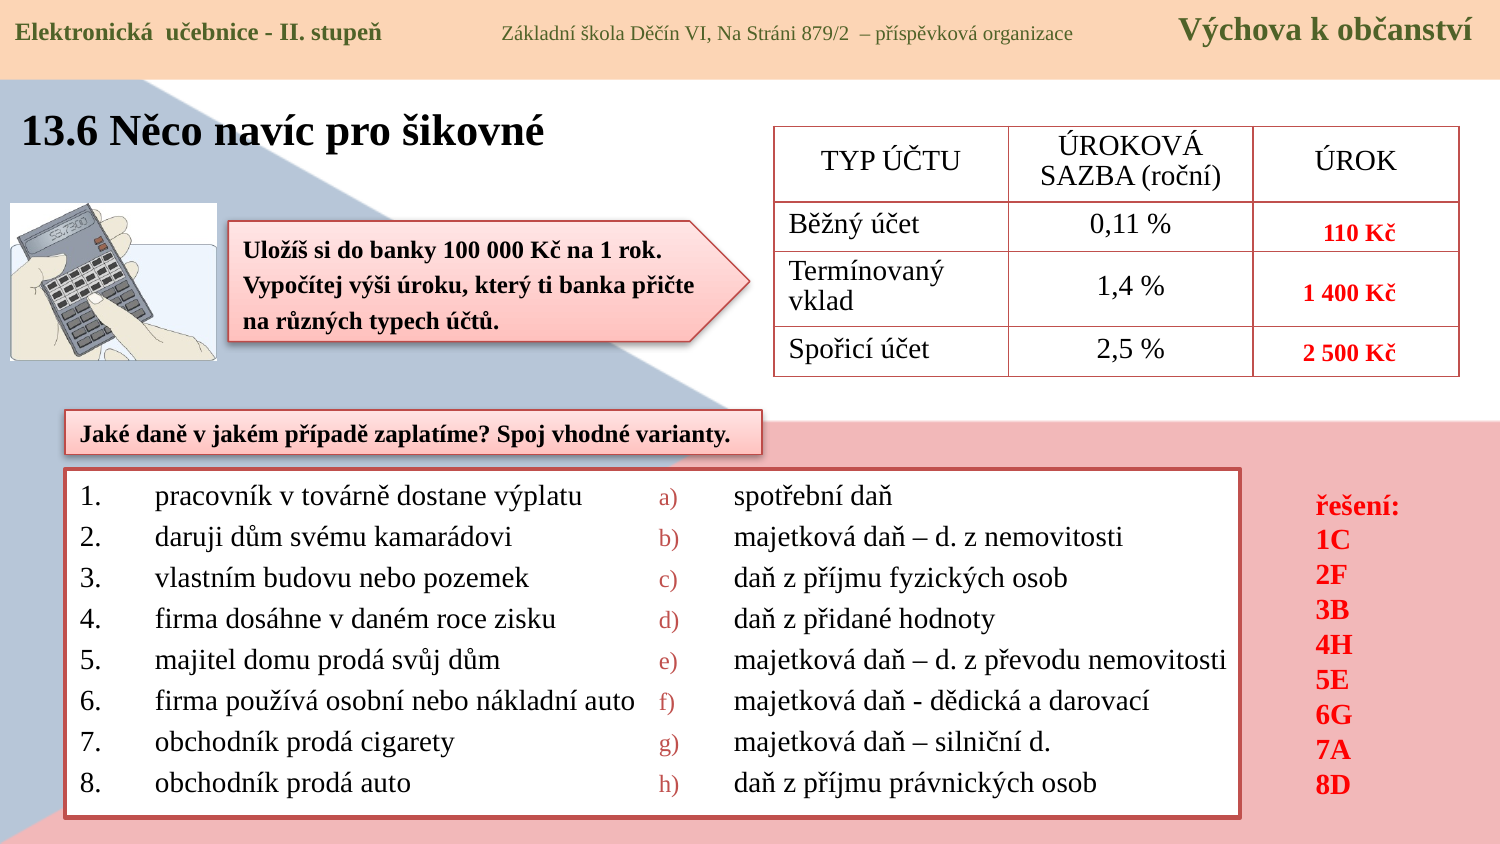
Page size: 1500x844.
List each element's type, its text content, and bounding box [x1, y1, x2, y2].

table_cell [1254, 252, 1287, 326]
table_cell [1254, 327, 1458, 376]
text_box řešení: 1C 2F 3B 4H 5E 6G 7A 8D [1300, 478, 1423, 808]
table_cell 2,5 % [1009, 327, 1252, 376]
table_cell 1,4 % [1009, 252, 1252, 326]
table_cell Termínovaný vklad [775, 252, 1008, 326]
table_cell [1411, 252, 1458, 326]
table_header ÚROKOVÁ SAZBA (roční) [1009, 127, 1252, 201]
text_box pracovník v továrně dostane výplatu daruji dům svému kamarádovi vlastním budovu nebo pozemek firma dosáhne v daném roce zisku majitel domu prodá svůj dům firma používá osobní nebo nákladní auto obchodník prodá cigarety obchodník prodá auto [63, 467, 1242, 820]
table_cell [1254, 203, 1458, 251]
picture [9, 203, 217, 361]
text_box spotřební daň majetková daň – d. z nemovitosti daň z příjmu fyzických osob daň z přidané hodnoty majetková daň – d. z převodu nemovitosti majetková daň - dědická a darovací majetková daň – silniční d. daň z příjmu právnických osob [643, 468, 1247, 824]
table_cell Spořicí účet [775, 327, 1008, 376]
text_box 110 Kč 1 400 Kč 2 500 Kč [1287, 209, 1411, 374]
table_cell 0,11 % [1009, 203, 1252, 251]
text_box 13.6 Něco navíc pro šikovné [5, 80, 668, 177]
table_header TYP ÚČTU [775, 127, 1008, 201]
table_cell Běžný účet [775, 203, 1008, 251]
text_box Jaké daně v jakém případě zaplatíme? Spoj vhodné varianty. [64, 409, 763, 455]
text_box Uložíš si do banky 100 000 Kč na 1 rok. Vypočítej výši úroku, který ti banka přičte na různých typech účtů. [227, 220, 751, 343]
table_header ÚROK [1254, 127, 1458, 201]
text_box Elektronická učebnice - II. stupeň Základní škola Děčín VI, Na Stráni 879/2 – příspěvková organizace Výchova k občanství [0, 0, 1500, 80]
